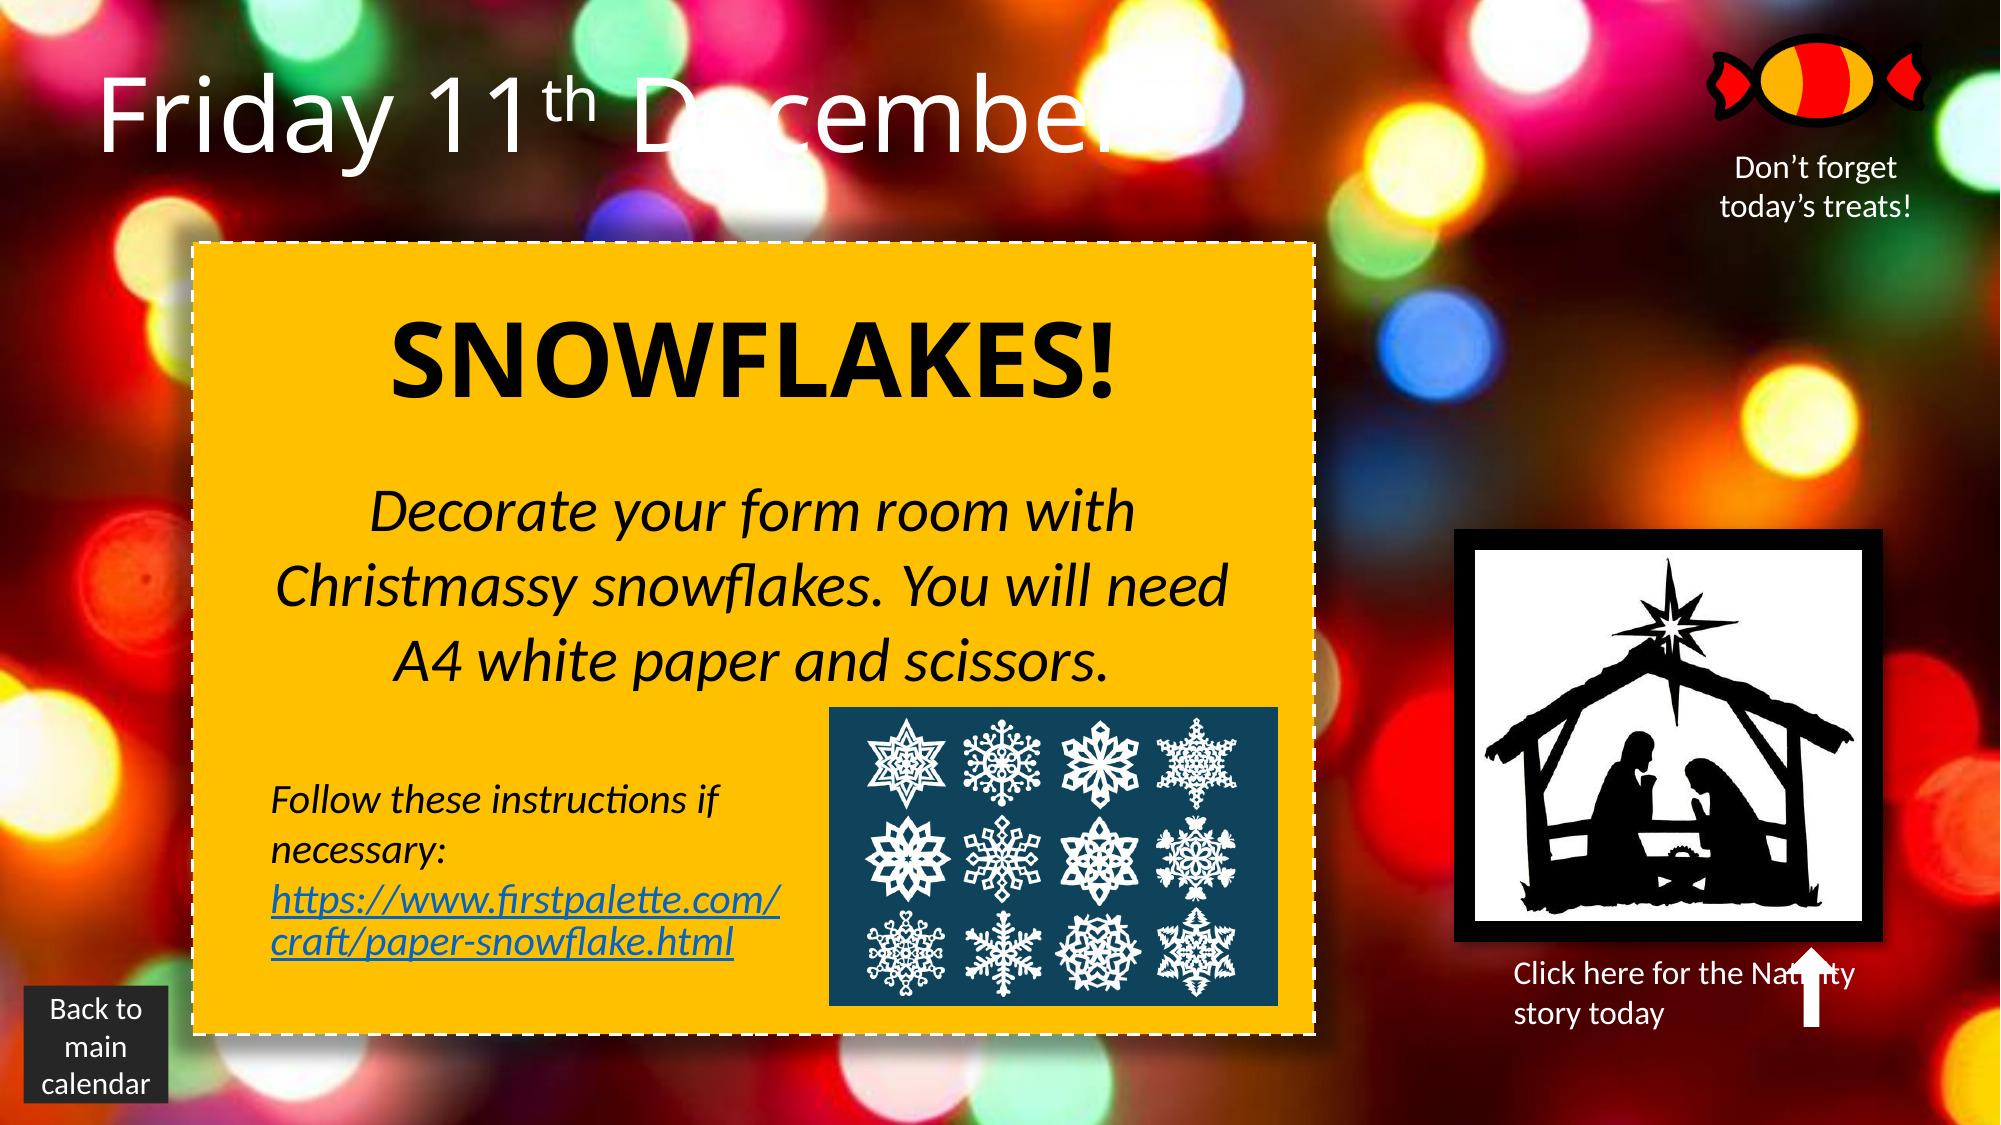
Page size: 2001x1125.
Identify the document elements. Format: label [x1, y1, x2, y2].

text_box [1676, 0, 1957, 234]
picture [0, 0, 2000, 1125]
text_box [1498, 943, 1872, 1040]
